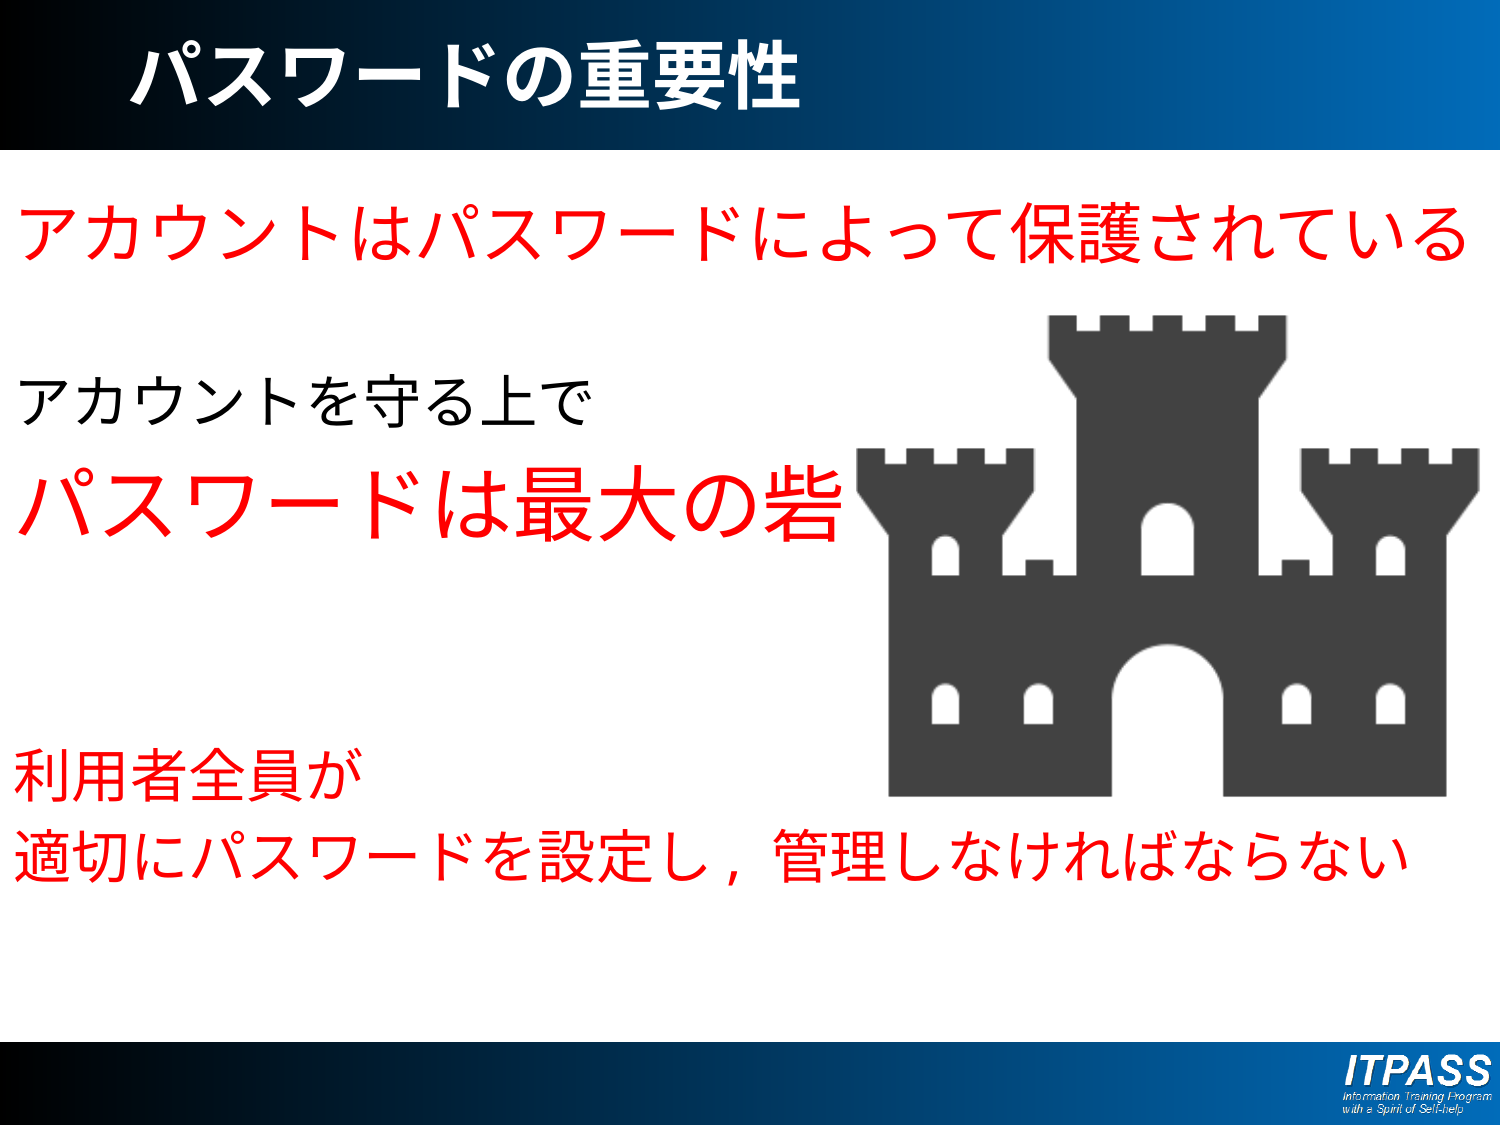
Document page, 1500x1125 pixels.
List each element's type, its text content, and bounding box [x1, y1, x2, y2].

list アカウントはパスワードによって保護されている アカウントを守る上で パスワードは最大の砦 利用者全員が 適切にパスワードを設定し, 管理しなければならない [0, 184, 1499, 917]
picture [855, 314, 1482, 799]
picture [1335, 1043, 1499, 1119]
title パスワードの重要性 [112, 16, 1388, 131]
